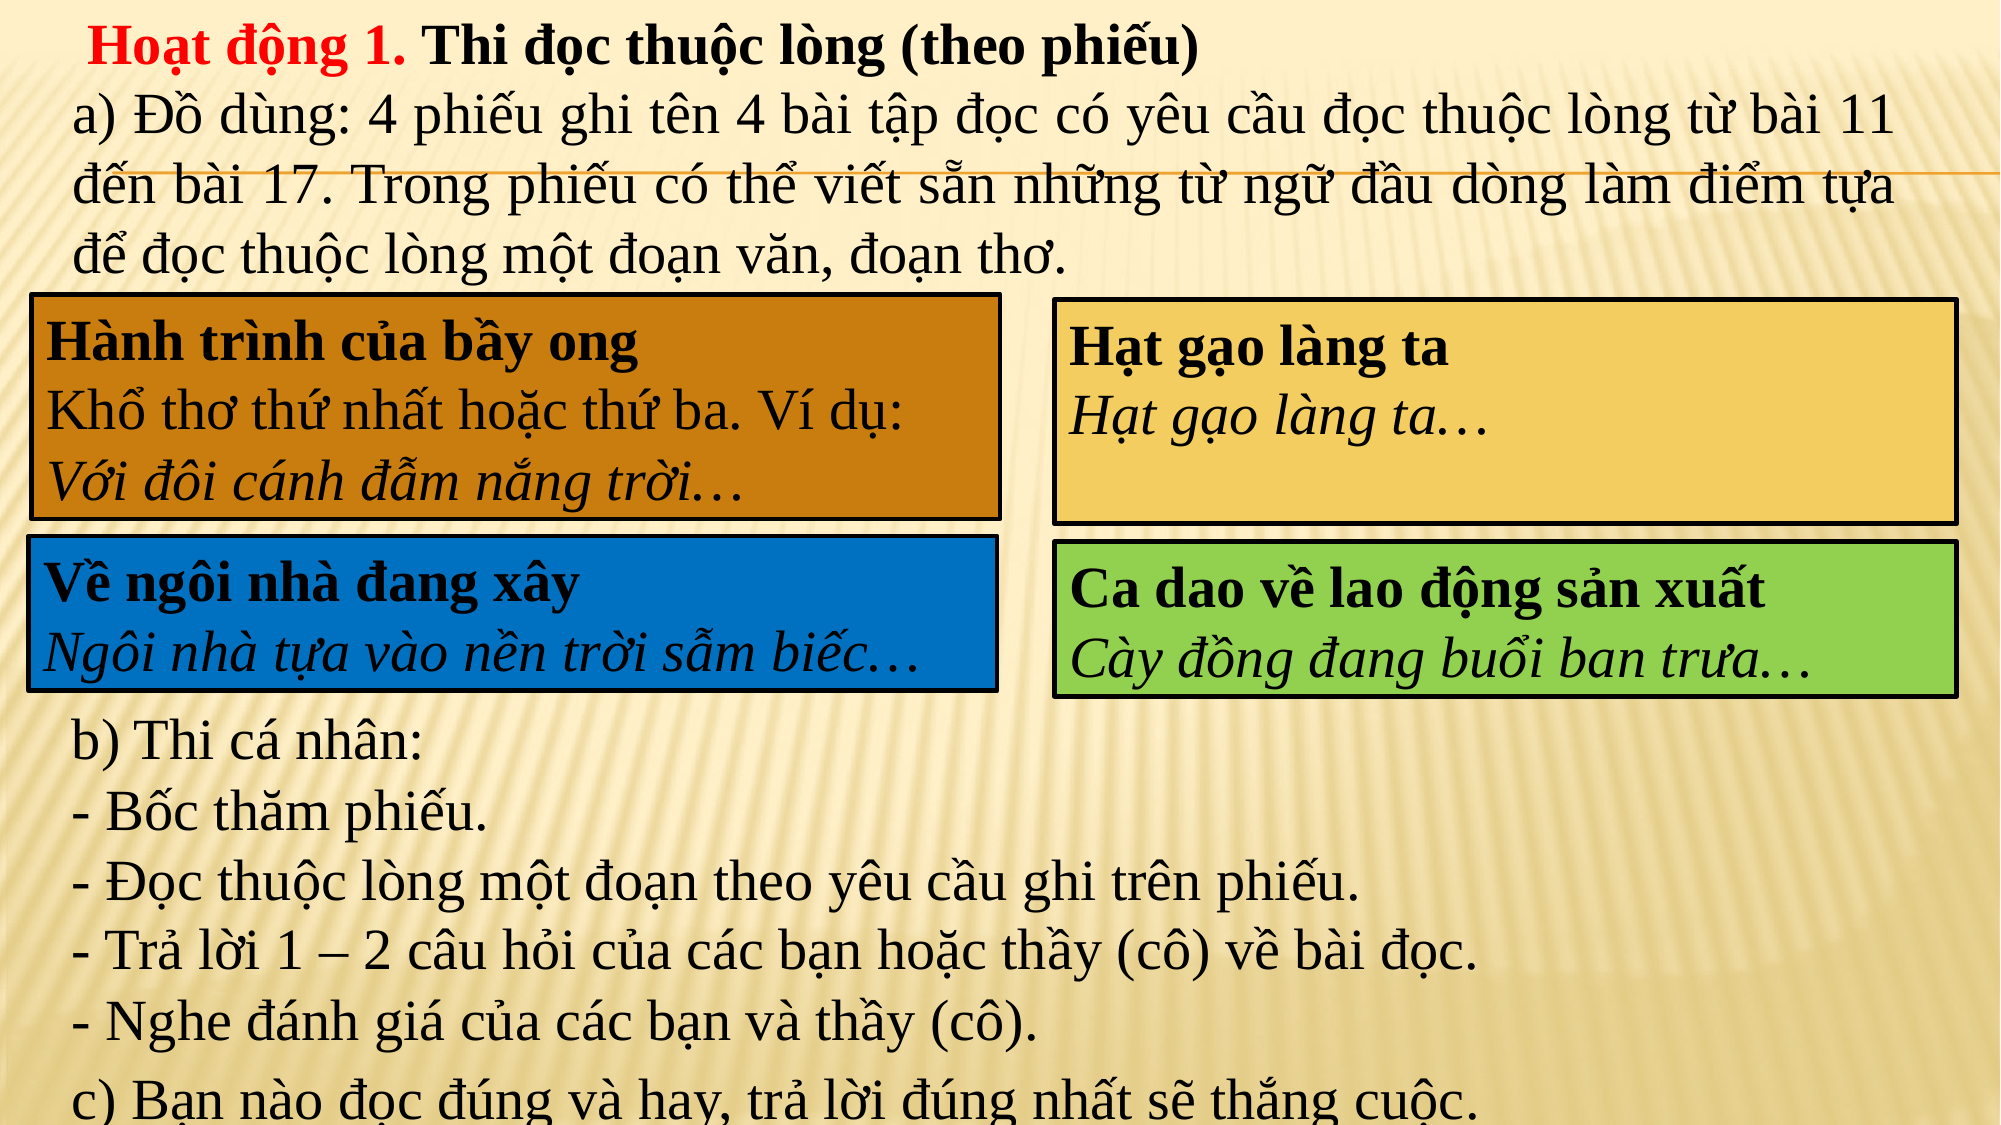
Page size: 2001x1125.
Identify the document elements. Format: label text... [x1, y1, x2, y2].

text_box a) Đồ dùng: 4 phiếu ghi tên 4 bài tập đọc có yêu cầu đọc thuộc lòng từ bài 11 đến bài 17. Trong phiếu có thể viết sẵn những từ ngữ đầu dòng làm điểm tựa để đọc thuộc lòng một đoạn văn, đoạn thơ. [57, 68, 1912, 293]
text_box c) Bạn nào đọc đúng và hay, trả lời đúng nhất sẽ thắng cuộc. [57, 1053, 1579, 1125]
text_box Hạt gạo làng ta Hạt gạo làng ta… [1054, 299, 1957, 524]
text_box Về ngôi nhà đang xây Ngôi nhà tựa vào nền trời sẫm biếc… [28, 536, 998, 691]
text_box Hoạt động 1. Thi đọc thuộc lòng (theo phiếu) [72, 0, 1928, 84]
text_box Ca dao về lao động sản xuất Cày đồng đang buổi ban trưa… [1054, 541, 1957, 697]
text_box b) Thi cá nhân: - Bốc thăm phiếu. - Đọc thuộc lòng một đoạn theo yêu cầu ghi trên phiếu. - Trả lời 1 – 2 câu hỏi của các bạn hoặc thầy (cô) về bài đọc. - Nghe đánh giá của các bạn và thầy (cô). [57, 694, 1506, 1053]
text_box Hành trình của bầy ong Khổ thơ thứ nhất hoặc thứ ba. Ví dụ: Với đôi cánh đẫm nắng trời… [31, 294, 1000, 519]
